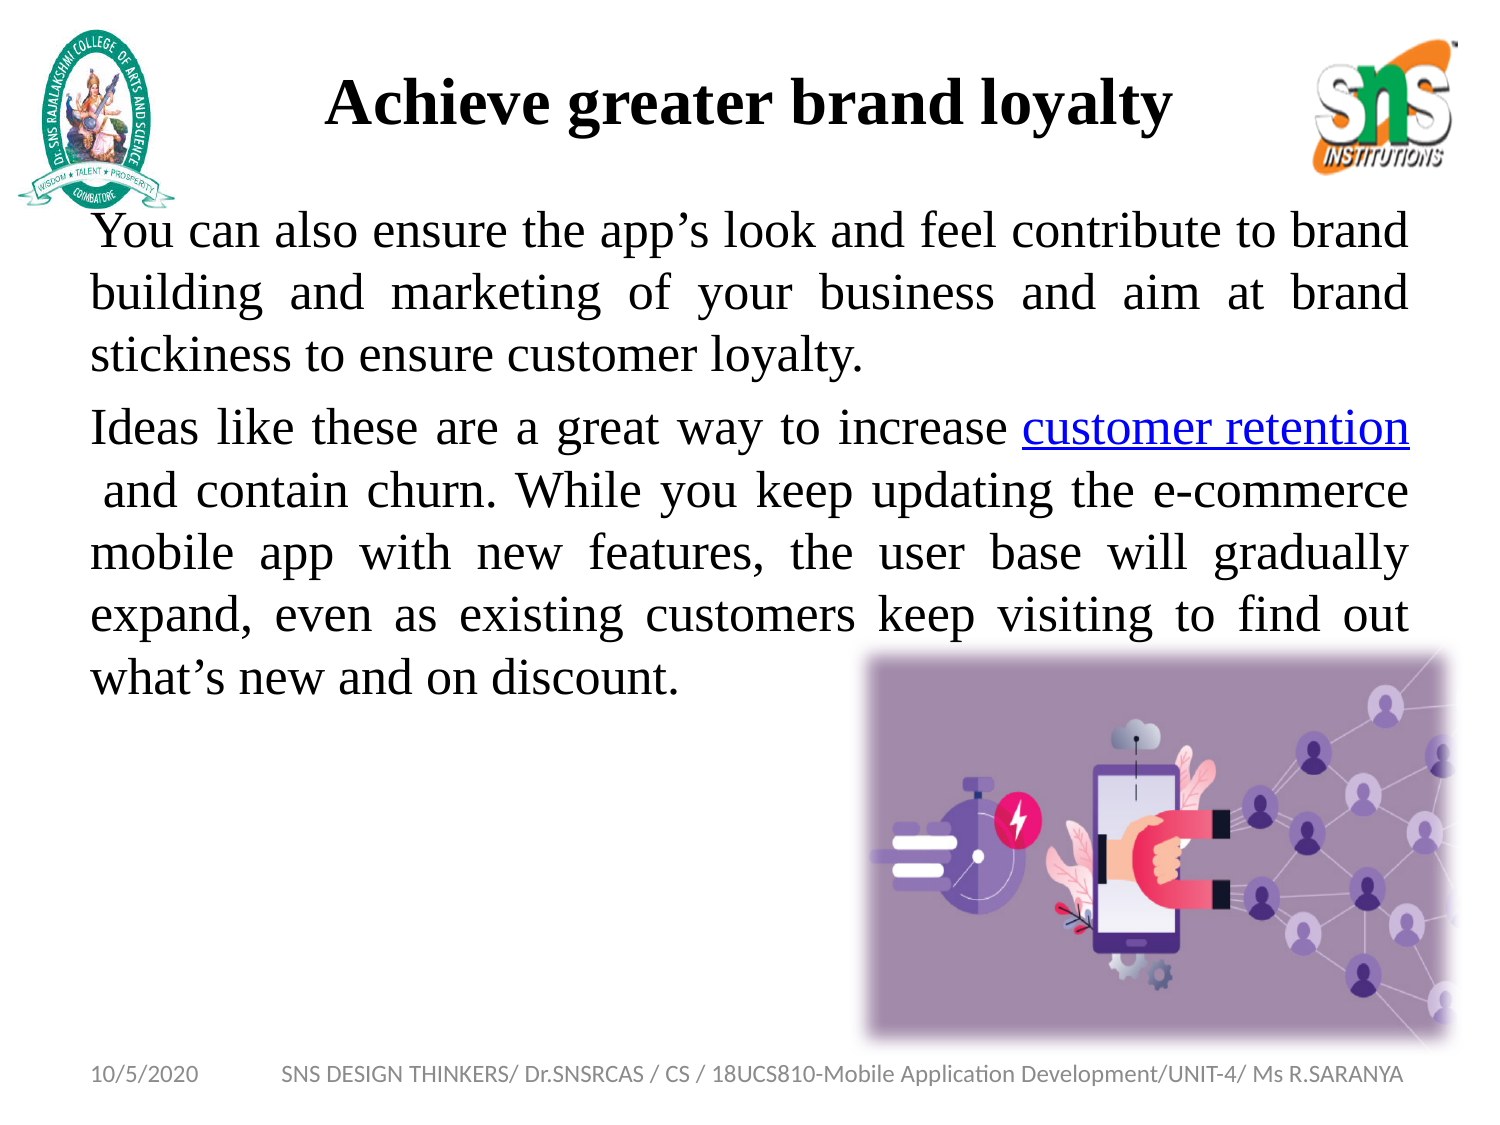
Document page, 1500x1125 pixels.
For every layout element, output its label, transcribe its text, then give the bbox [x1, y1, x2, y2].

title Achieve greater brand loyalty [179, 45, 1307, 150]
footer SNS DESIGN THINKERS/ Dr.SNSRCAS / CS / 18UCS810-Mobile Application Development/UNIT-4/ Ms R.SARANYA [237, 1042, 1450, 1103]
list You can also ensure the app’s look and feel contribute to brand building and marketing of your business and aim at brand stickiness to ensure customer loyalty. Ideas like these are a great way to increase customer retention and contain churn. While you keep updating the e-commerce mobile app with new features, the user base will gradually expand, even as existing customers keep visiting to find out what’s new and on discount. [75, 187, 1425, 1042]
picture [1312, 37, 1459, 176]
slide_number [75, 1042, 237, 1103]
picture [18, 29, 176, 209]
picture [849, 637, 1463, 1057]
